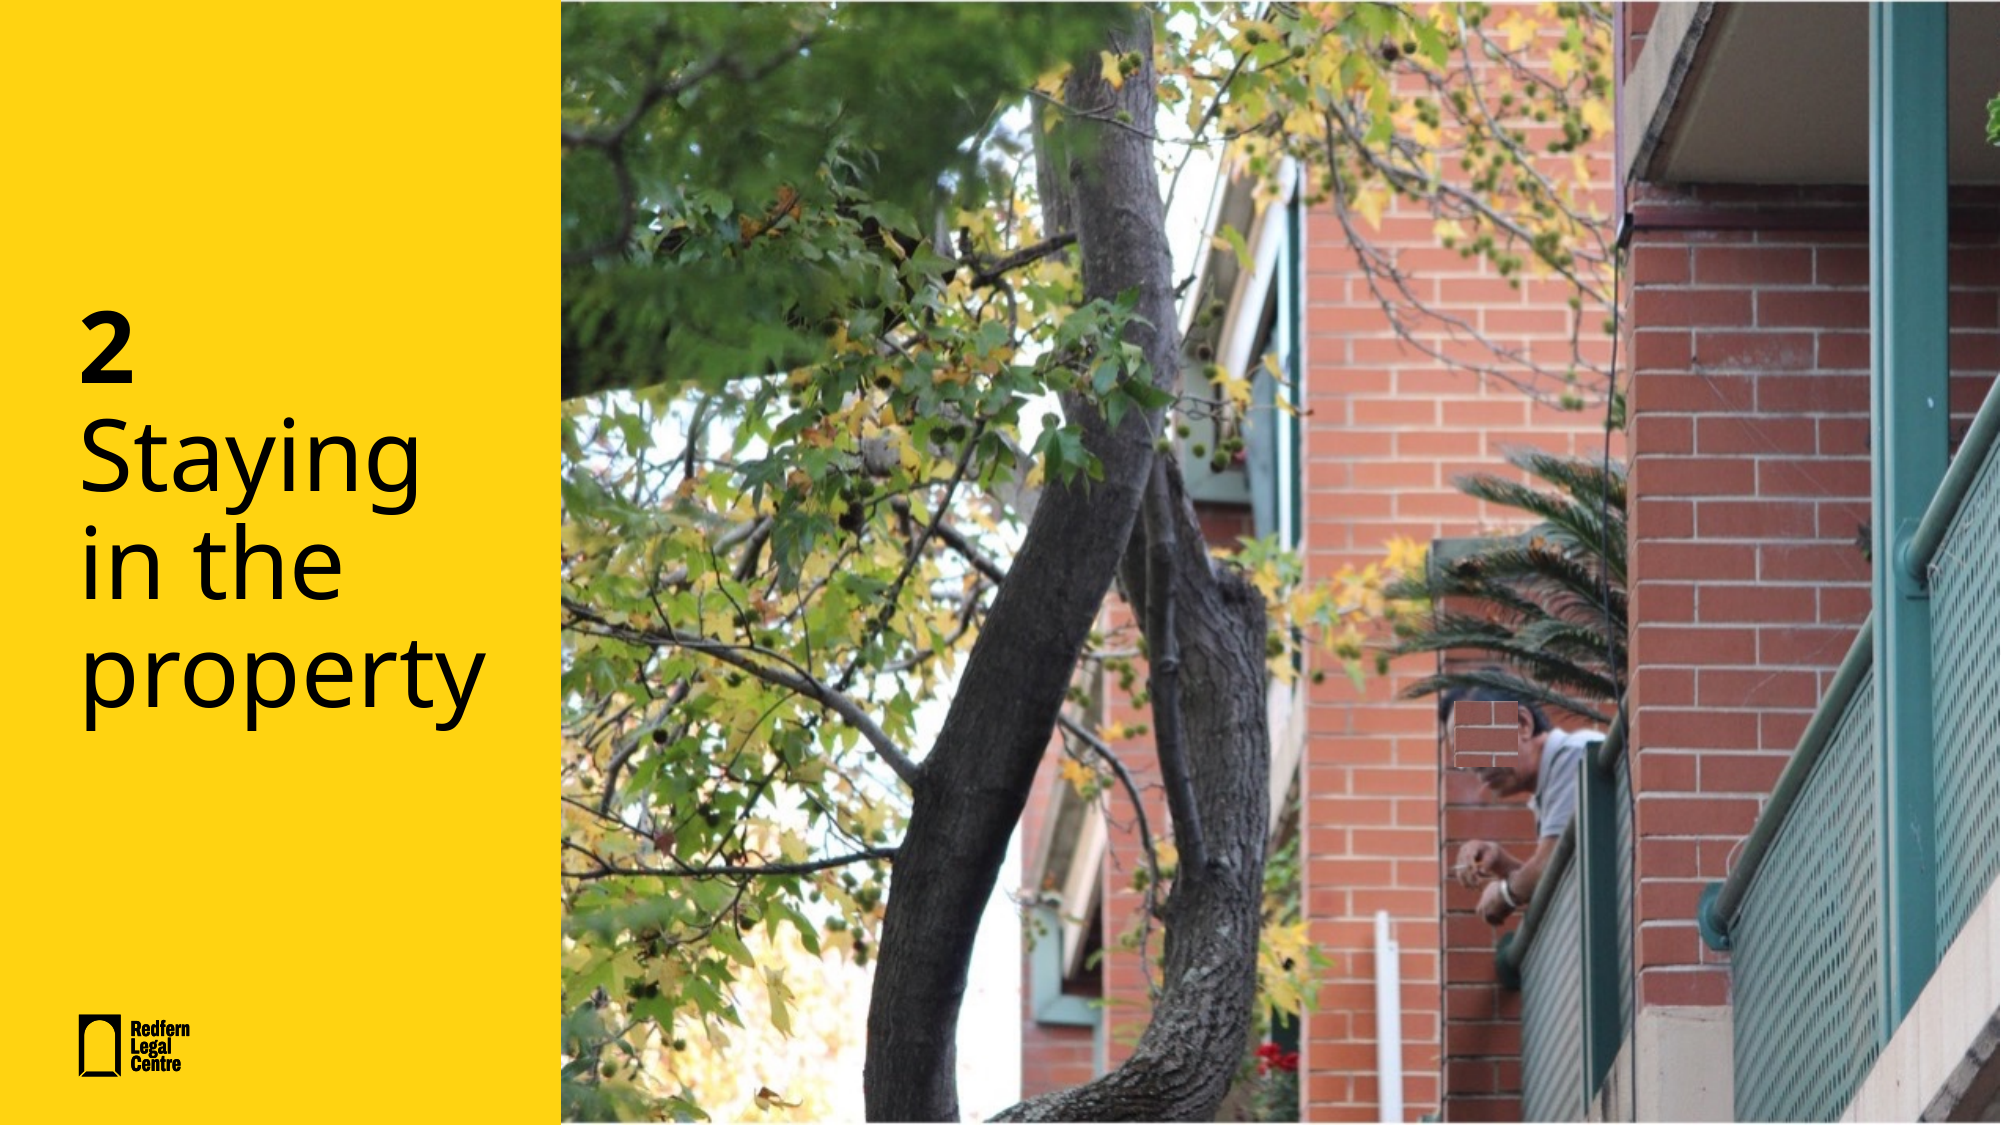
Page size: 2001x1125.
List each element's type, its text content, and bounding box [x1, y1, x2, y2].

picture [561, 0, 2001, 1125]
title 2 Staying in the property [78, 297, 561, 734]
picture [78, 1013, 190, 1078]
